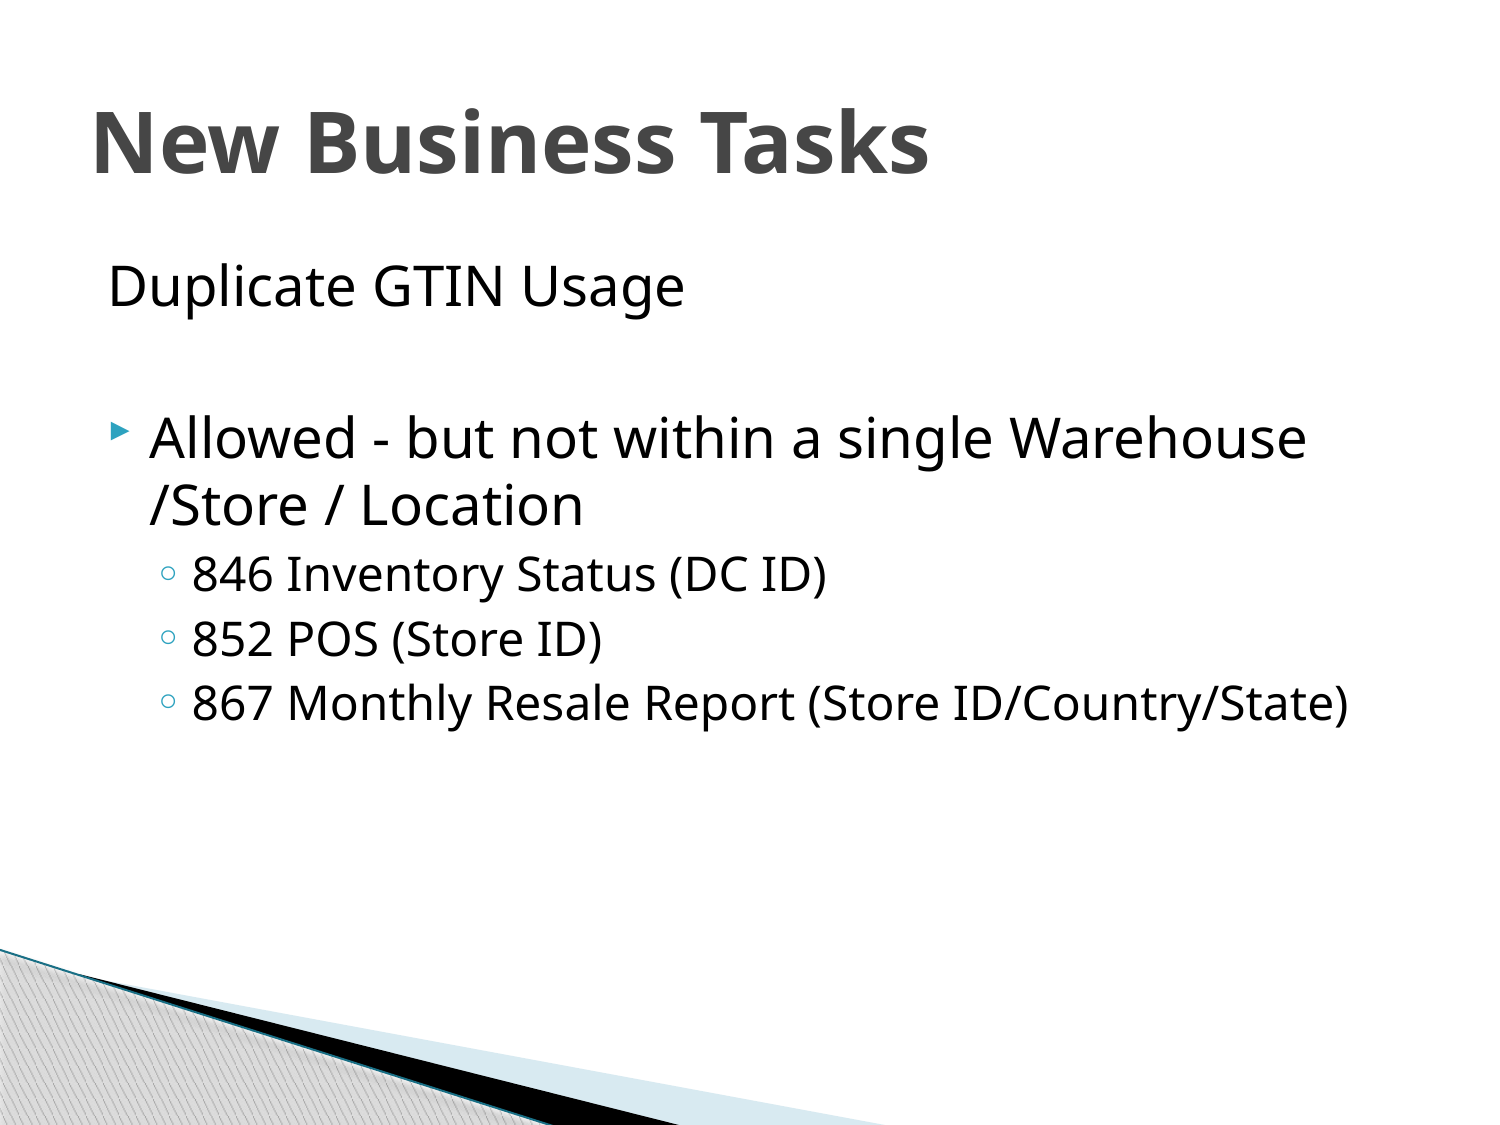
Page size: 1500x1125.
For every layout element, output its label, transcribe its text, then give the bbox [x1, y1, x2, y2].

list Duplicate GTIN Usage Allowed - but not within a single Warehouse /Store / Location 846 Inventory Status (DC ID) 852 POS (Store ID) 867 Monthly Resale Report (Store ID/Country/State) [75, 243, 1425, 986]
title New Business Tasks [75, 45, 1425, 233]
